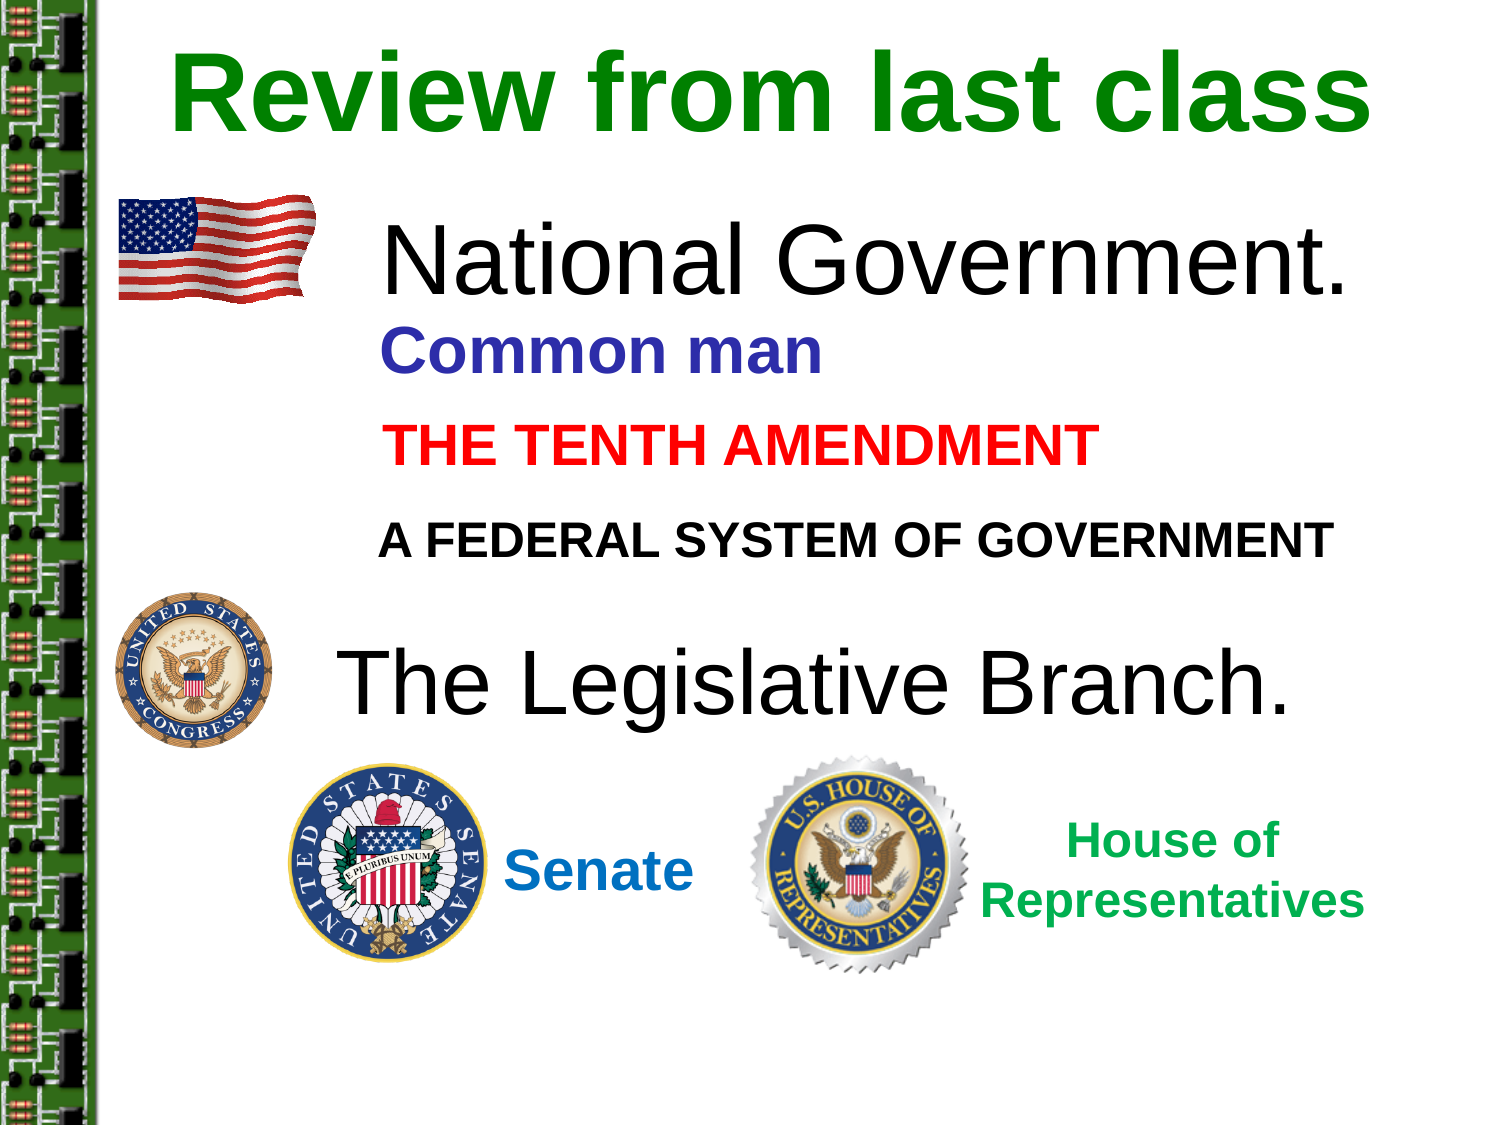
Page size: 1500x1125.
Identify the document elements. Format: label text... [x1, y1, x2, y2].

text_box The tenth amendment [367, 399, 1116, 485]
picture [0, 0, 1500, 1125]
text_box House of Representatives [979, 799, 1381, 935]
title Review from last class [99, 0, 1443, 173]
text_box A Federal system of government [362, 499, 1500, 575]
list National Government. The Legislative Branch. [99, 174, 1476, 948]
picture [114, 190, 319, 309]
picture [114, 591, 273, 749]
text_box Senate [491, 825, 710, 910]
text_box Common man [364, 299, 839, 395]
